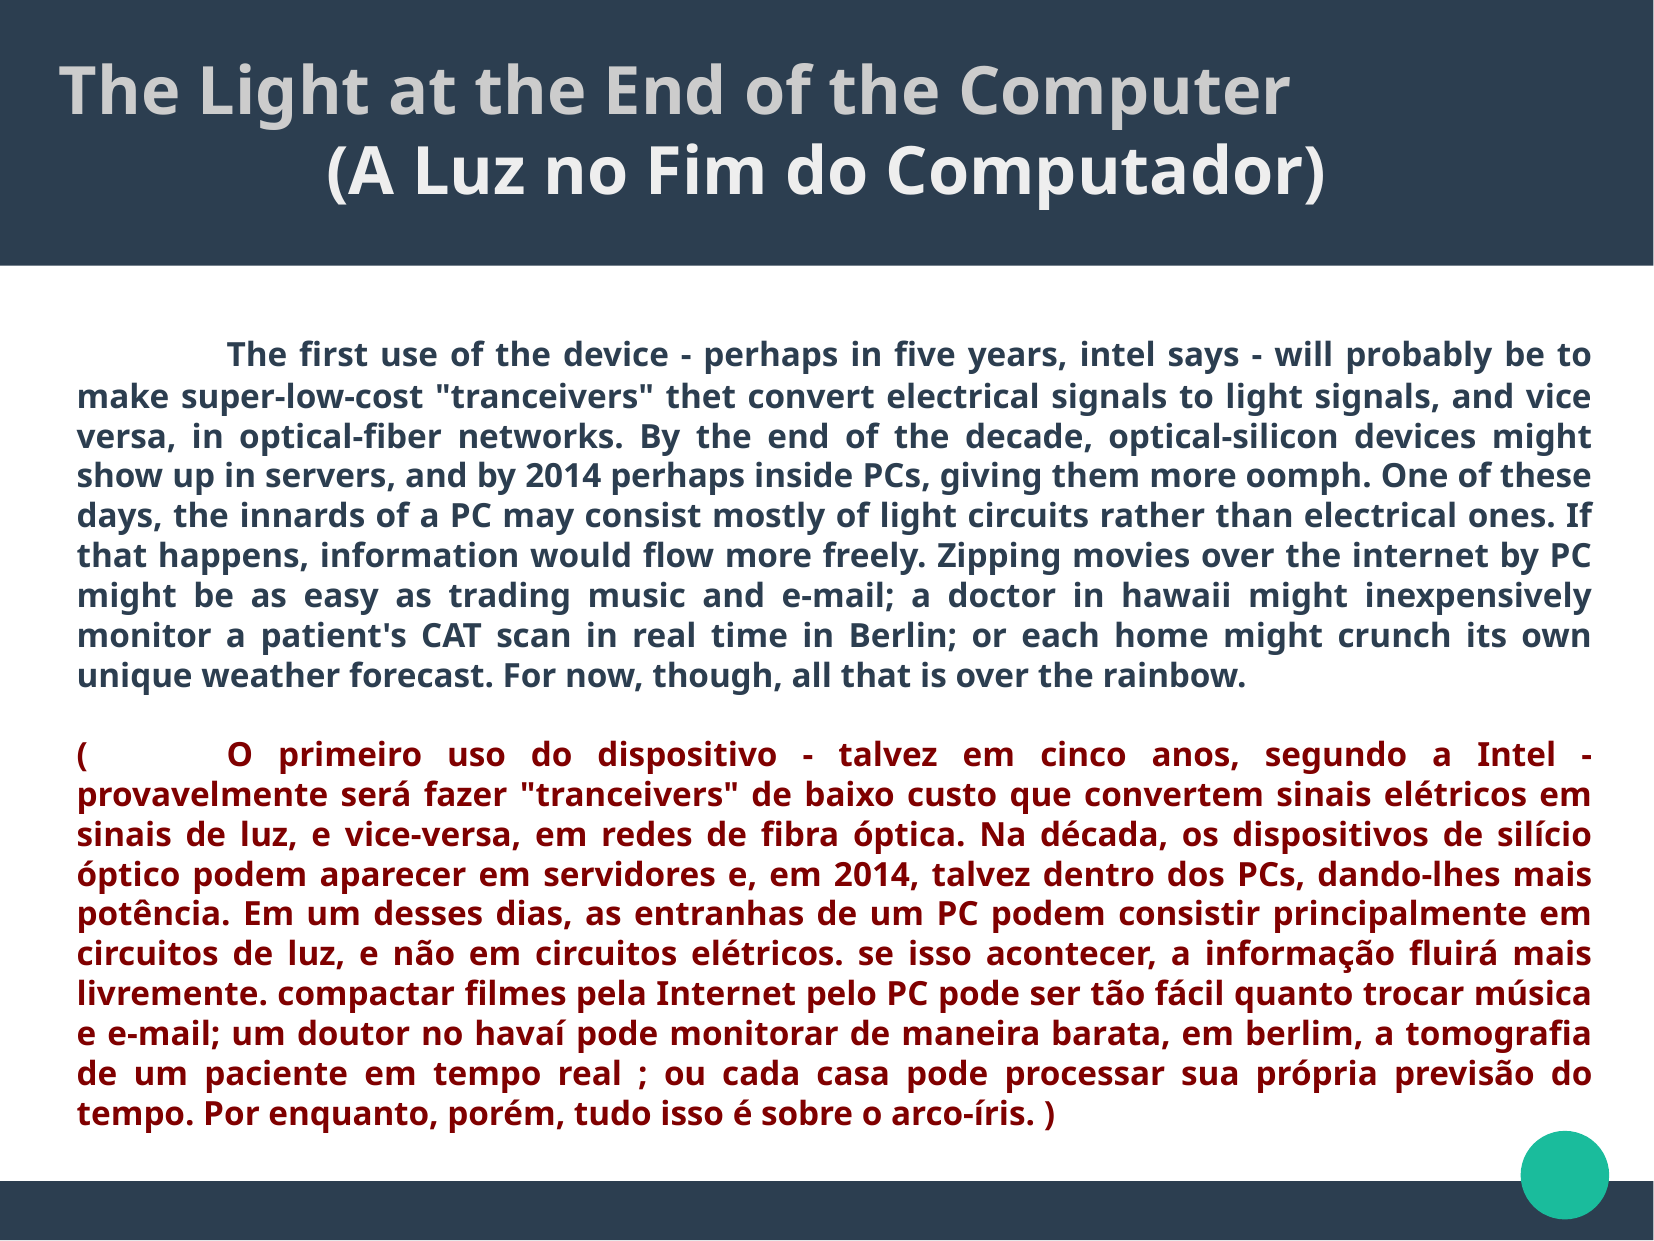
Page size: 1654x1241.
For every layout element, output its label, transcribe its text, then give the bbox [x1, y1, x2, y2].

text_box ( O primeiro uso do dispositivo - talvez em cinco anos, segundo a Intel - provavelmente será fazer "tranceivers" de baixo custo que convertem sinais elétricos em sinais de luz, e vice-versa, em redes de fibra óptica. Na década, os dispositivos de silício óptico podem aparecer em servidores e, em 2014, talvez dentro dos PCs, dando-lhes mais potência. Em um desses dias, as entranhas de um PC podem consistir principalmente em circuitos de luz, e não em circuitos elétricos. se isso acontecer, a informação fluirá mais livremente. compactar filmes pela Internet pelo PC pode ser tão fácil quanto trocar música e e-mail; um doutor no havaí pode monitorar de maneira barata, em berlim, a tomografia de um paciente em tempo real ; ou cada casa pode processar sua própria previsão do tempo. Por enquanto, porém, tudo isso é sobre o arco-íris. ) [58, 732, 1595, 1128]
text_box The first use of the device - perhaps in five years, intel says - will probably be to make super-low-cost "tranceivers" thet convert electrical signals to light signals, and vice versa, in optical-fiber networks. By the end of the decade, optical-silicon devices might show up in servers, and by 2014 perhaps inside PCs, giving them more oomph. One of these days, the innards of a PC may consist mostly of light circuits rather than electrical ones. If that happens, information would flow more freely. Zipping movies over the internet by PC might be as easy as trading music and e-mail; a doctor in hawaii might inexpensively monitor a patient's CAT scan in real time in Berlin; or each home might crunch its own unique weather forecast. For now, though, all that is over the rainbow. [58, 324, 1595, 720]
text_box The Light at the End of the Computer (A Luz no Fim do Computador) [58, 49, 1595, 207]
